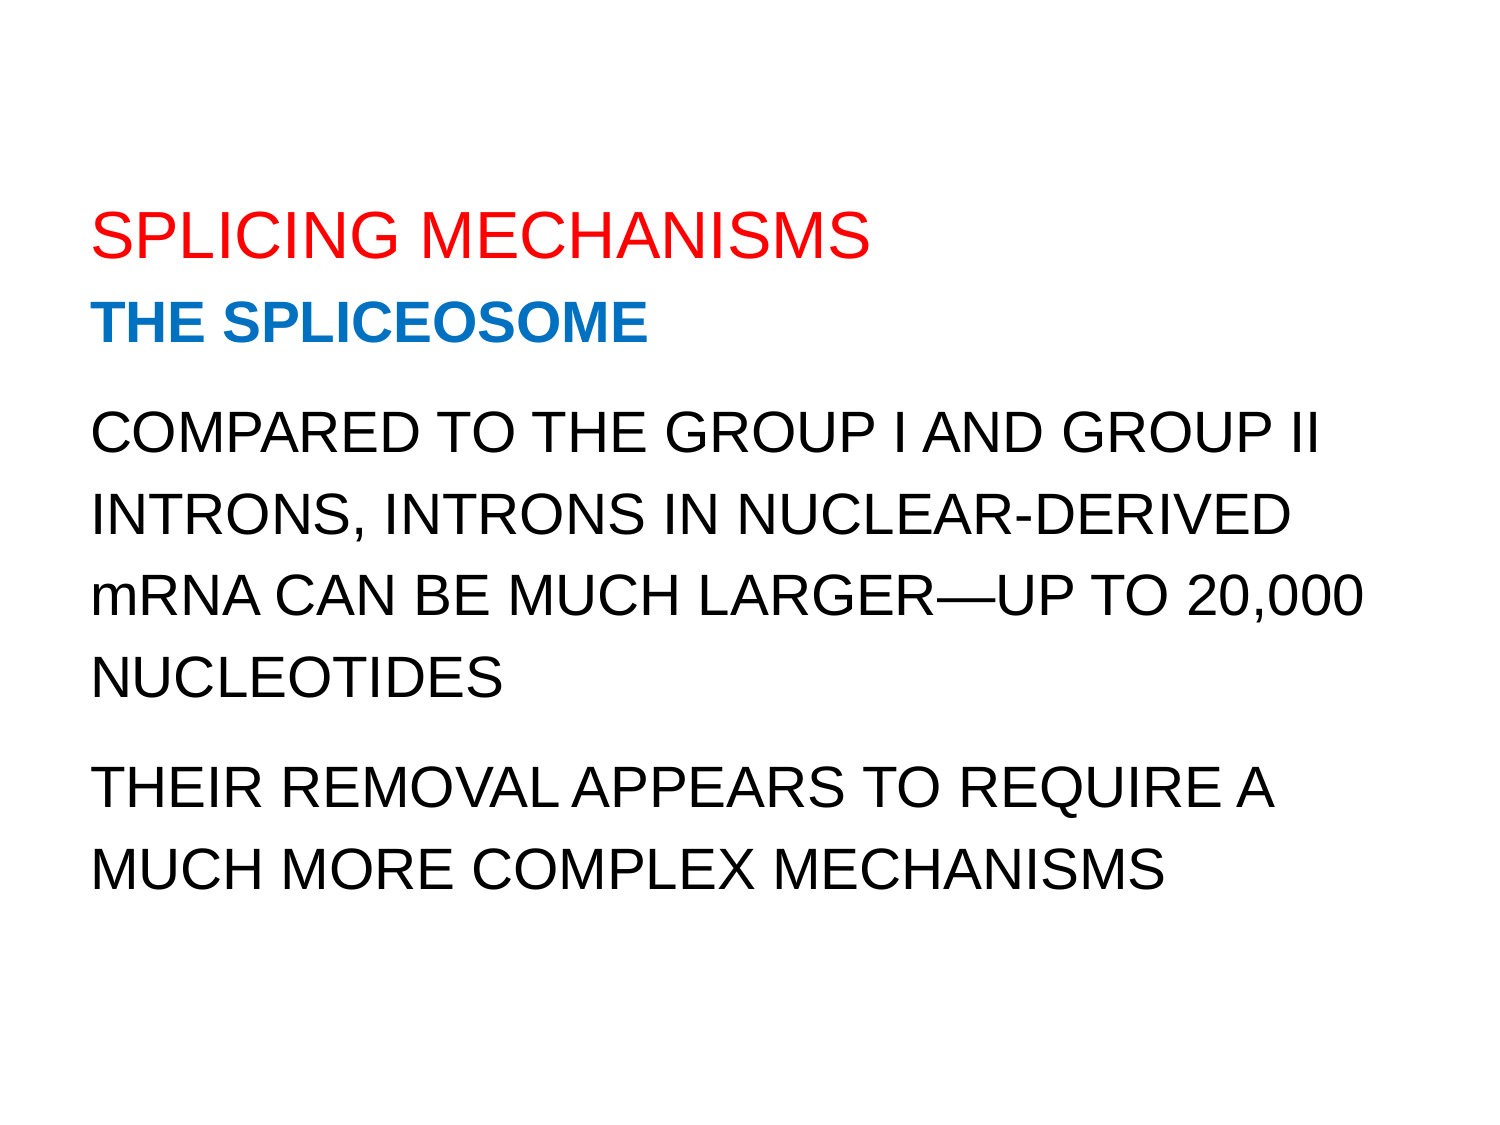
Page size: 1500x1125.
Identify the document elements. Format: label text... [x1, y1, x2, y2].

list SPLICING MECHANISMS THE SPLICEOSOME COMPARED TO THE GROUP I AND GROUP II INTRONS, INTRONS IN NUCLEAR-DERIVED mRNA CAN BE MUCH LARGER—UP TO 20,000 NUCLEOTIDES THEIR REMOVAL APPEARS TO REQUIRE A MUCH MORE COMPLEX MECHANISMS [75, 184, 1425, 1005]
